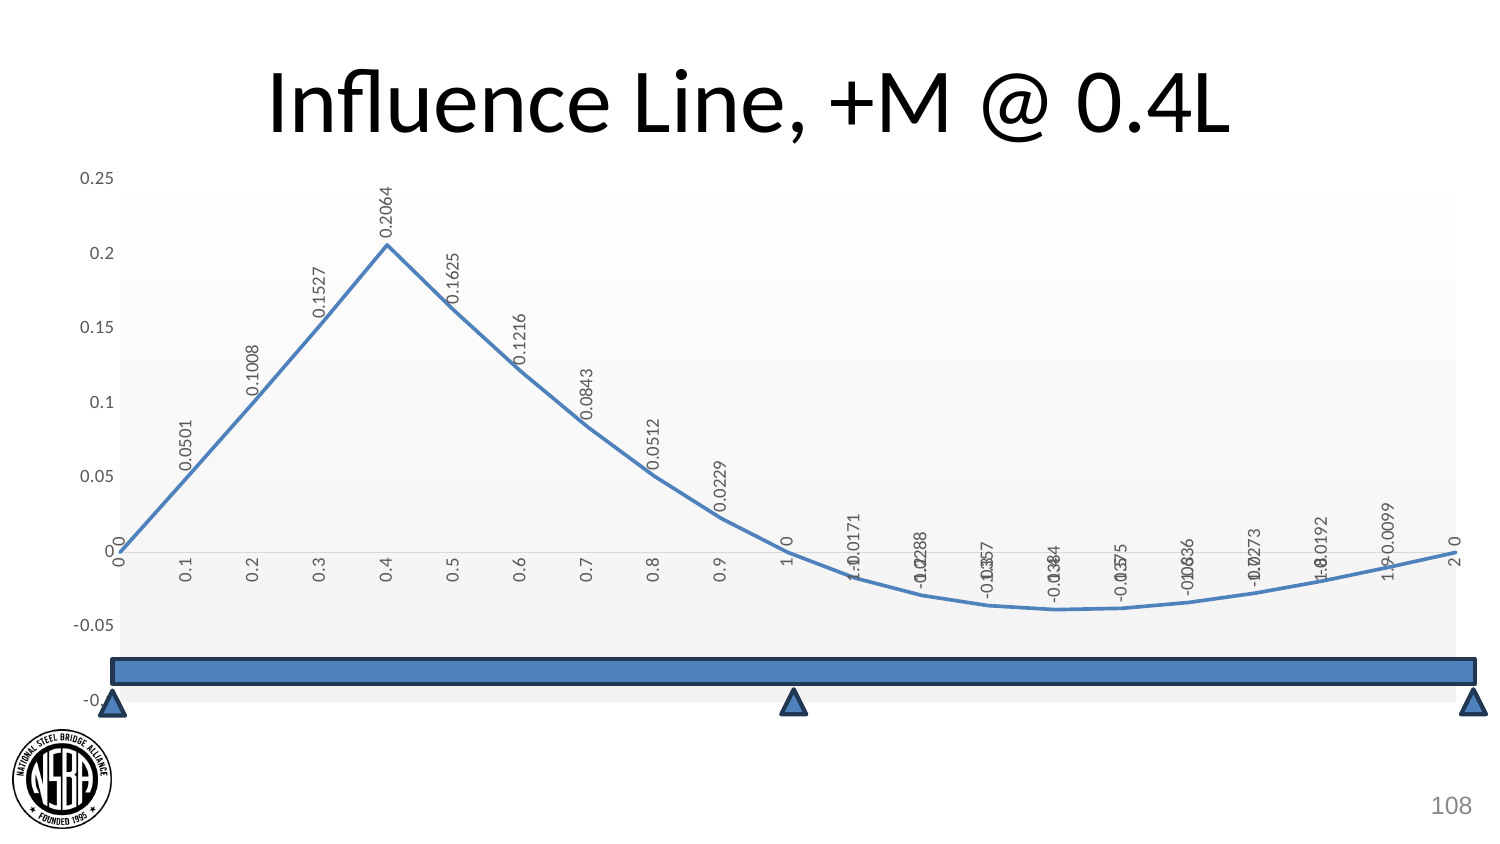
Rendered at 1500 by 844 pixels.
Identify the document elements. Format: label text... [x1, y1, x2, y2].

chart [44, 159, 1495, 723]
slide_number 108 [1137, 782, 1488, 828]
picture [12, 729, 112, 829]
title Influence Line, +M @ 0.4L [75, 33, 1425, 157]
